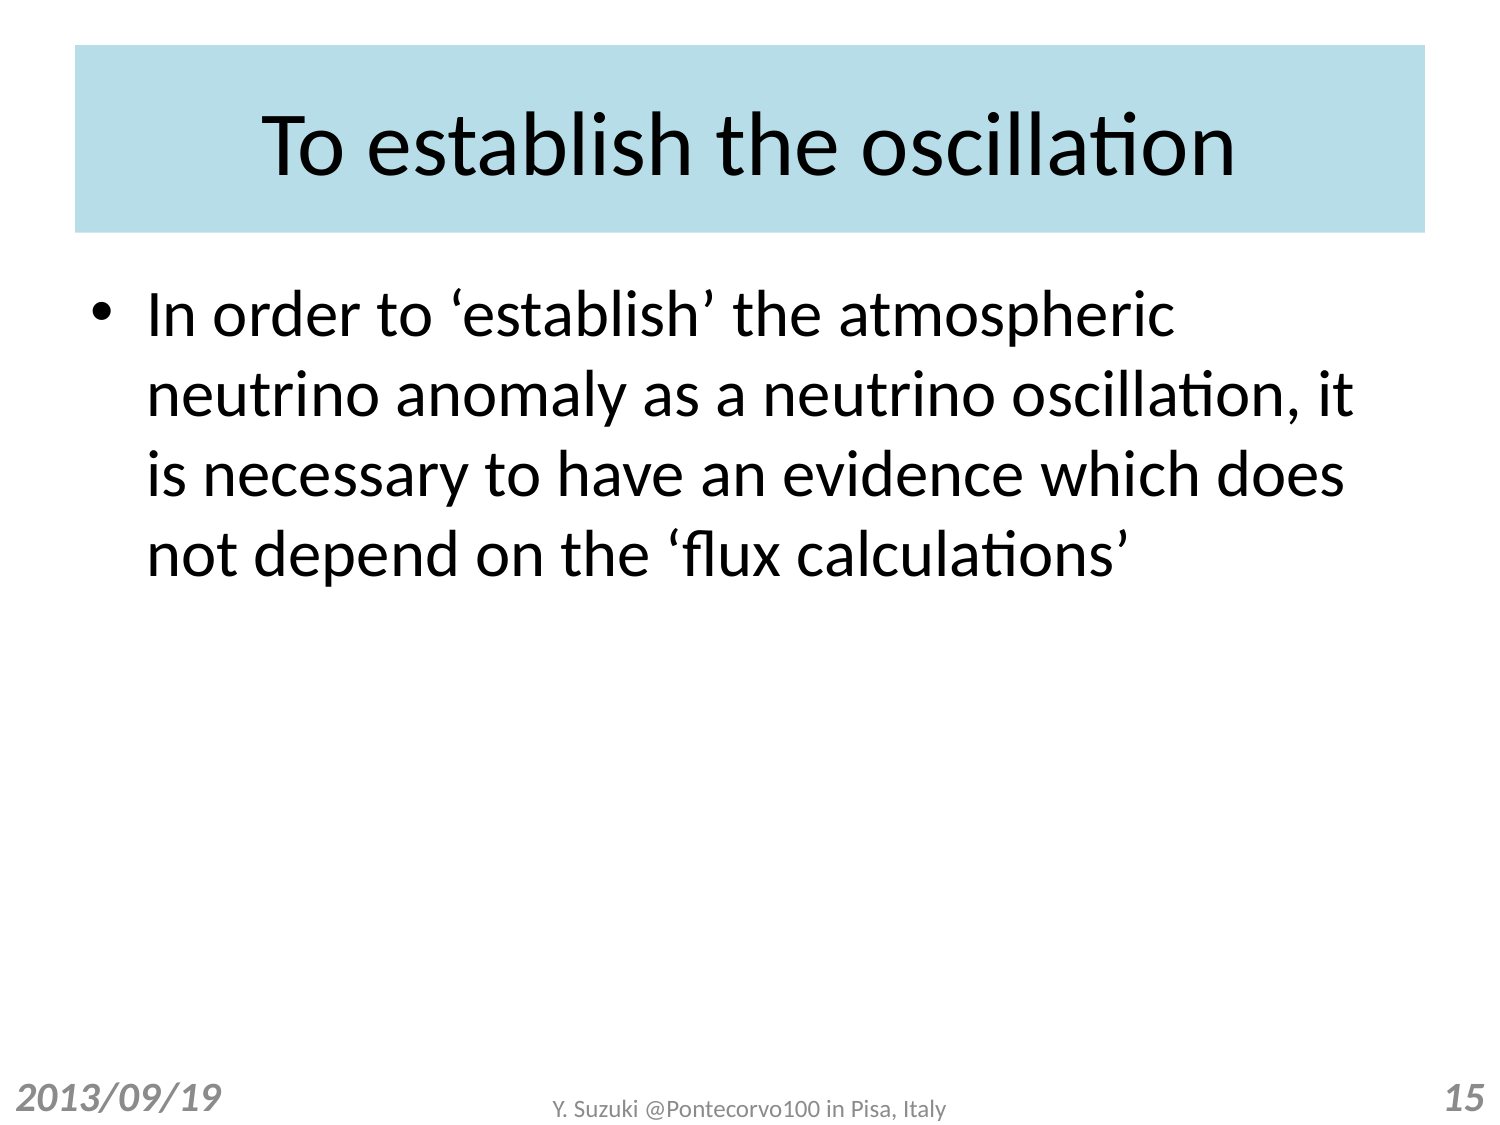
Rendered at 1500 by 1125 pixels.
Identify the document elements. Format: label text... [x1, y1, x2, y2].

title To establish the oscillation [75, 45, 1425, 233]
list In order to ‘establish’ the atmospheric neutrino anomaly as a neutrino oscillation, it is necessary to have an evidence which does not depend on the ‘flux calculations’ [75, 262, 1425, 1005]
slide_number 15 [1149, 1065, 1500, 1125]
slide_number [0, 1065, 350, 1125]
footer Y. Suzuki @Pontecorvo100 in Pisa, Italy [350, 1091, 1149, 1124]
